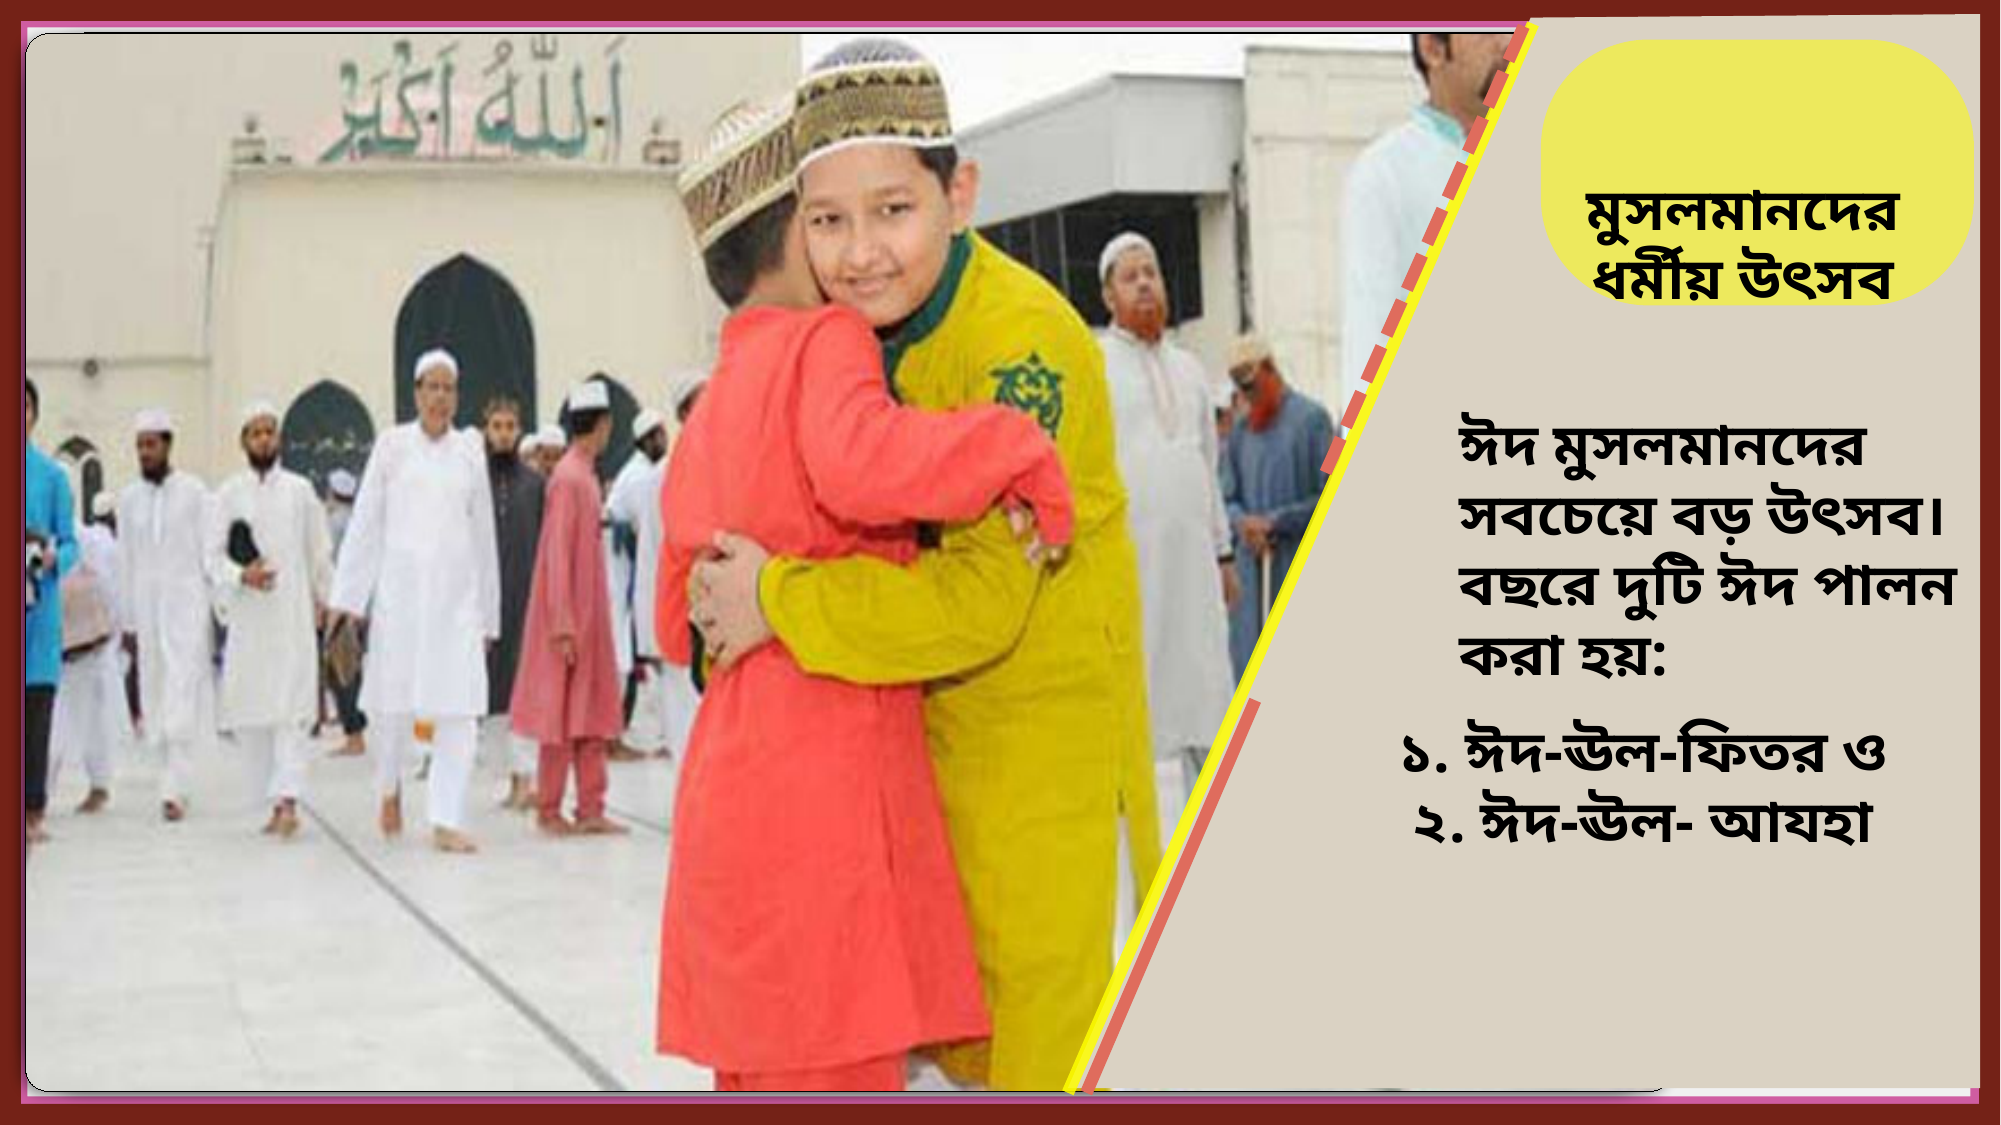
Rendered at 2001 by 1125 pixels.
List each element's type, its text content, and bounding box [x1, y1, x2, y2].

text_box [1677, 39, 1974, 292]
text_box মুসলমানদের ধর্মীয় উৎসব [1677, 94, 1920, 319]
text_box ঈদ মুসলমানদের সবচেয়ে বড় উৎসব। বছরে দুটি ঈদ পালন করা হয়: [1677, 400, 1974, 695]
picture [1534, 34, 1674, 1089]
text_box ১. ঈদ-ঊল-ফিতর ও ২. ঈদ-ঊল- আযহা [1677, 706, 1934, 862]
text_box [1326, 27, 1524, 474]
picture [25, 33, 1067, 1089]
text_box [1528, 13, 1982, 1090]
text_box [1087, 701, 1255, 1092]
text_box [1072, 29, 1529, 1089]
